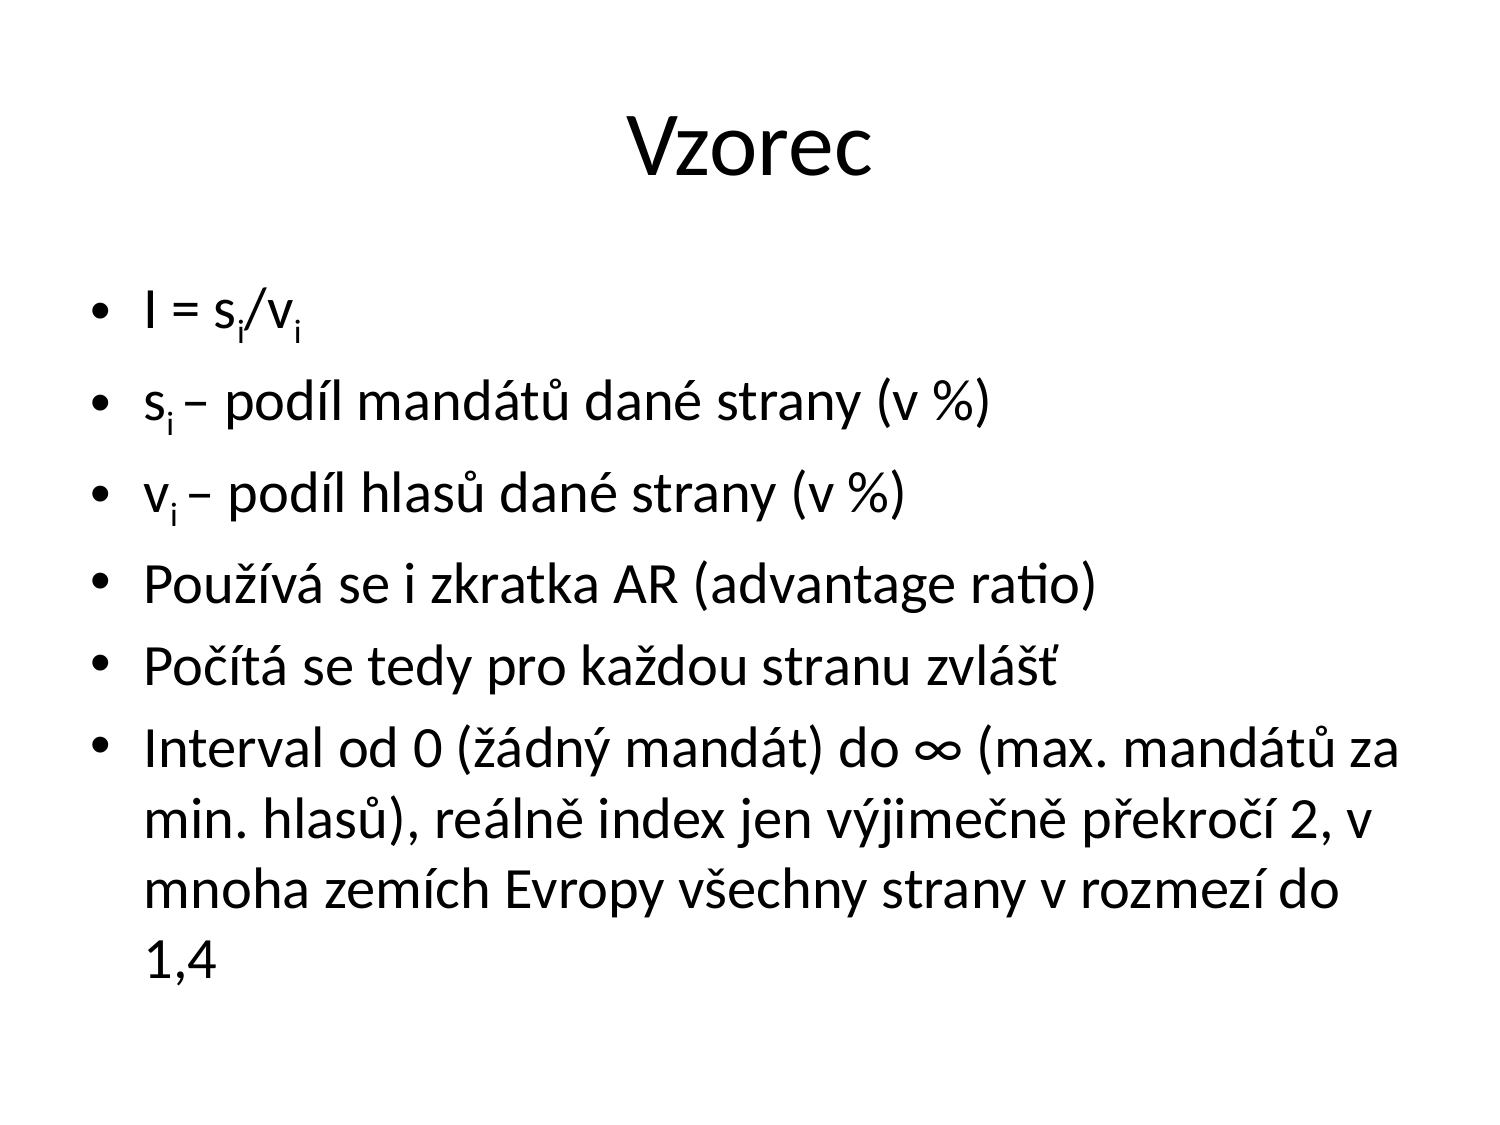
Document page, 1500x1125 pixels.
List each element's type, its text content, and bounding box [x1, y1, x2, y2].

title Vzorec [75, 45, 1425, 233]
list I = si/vi si – podíl mandátů dané strany (v %) vi – podíl hlasů dané strany (v %) Používá se i zkratka AR (advantage ratio) Počítá se tedy pro každou stranu zvlášť Interval od 0 (žádný mandát) do ∞ (max. mandátů za min. hlasů), reálně index jen výjimečně překročí 2, v mnoha zemích Evropy všechny strany v rozmezí do 1,4 [75, 262, 1425, 1005]
